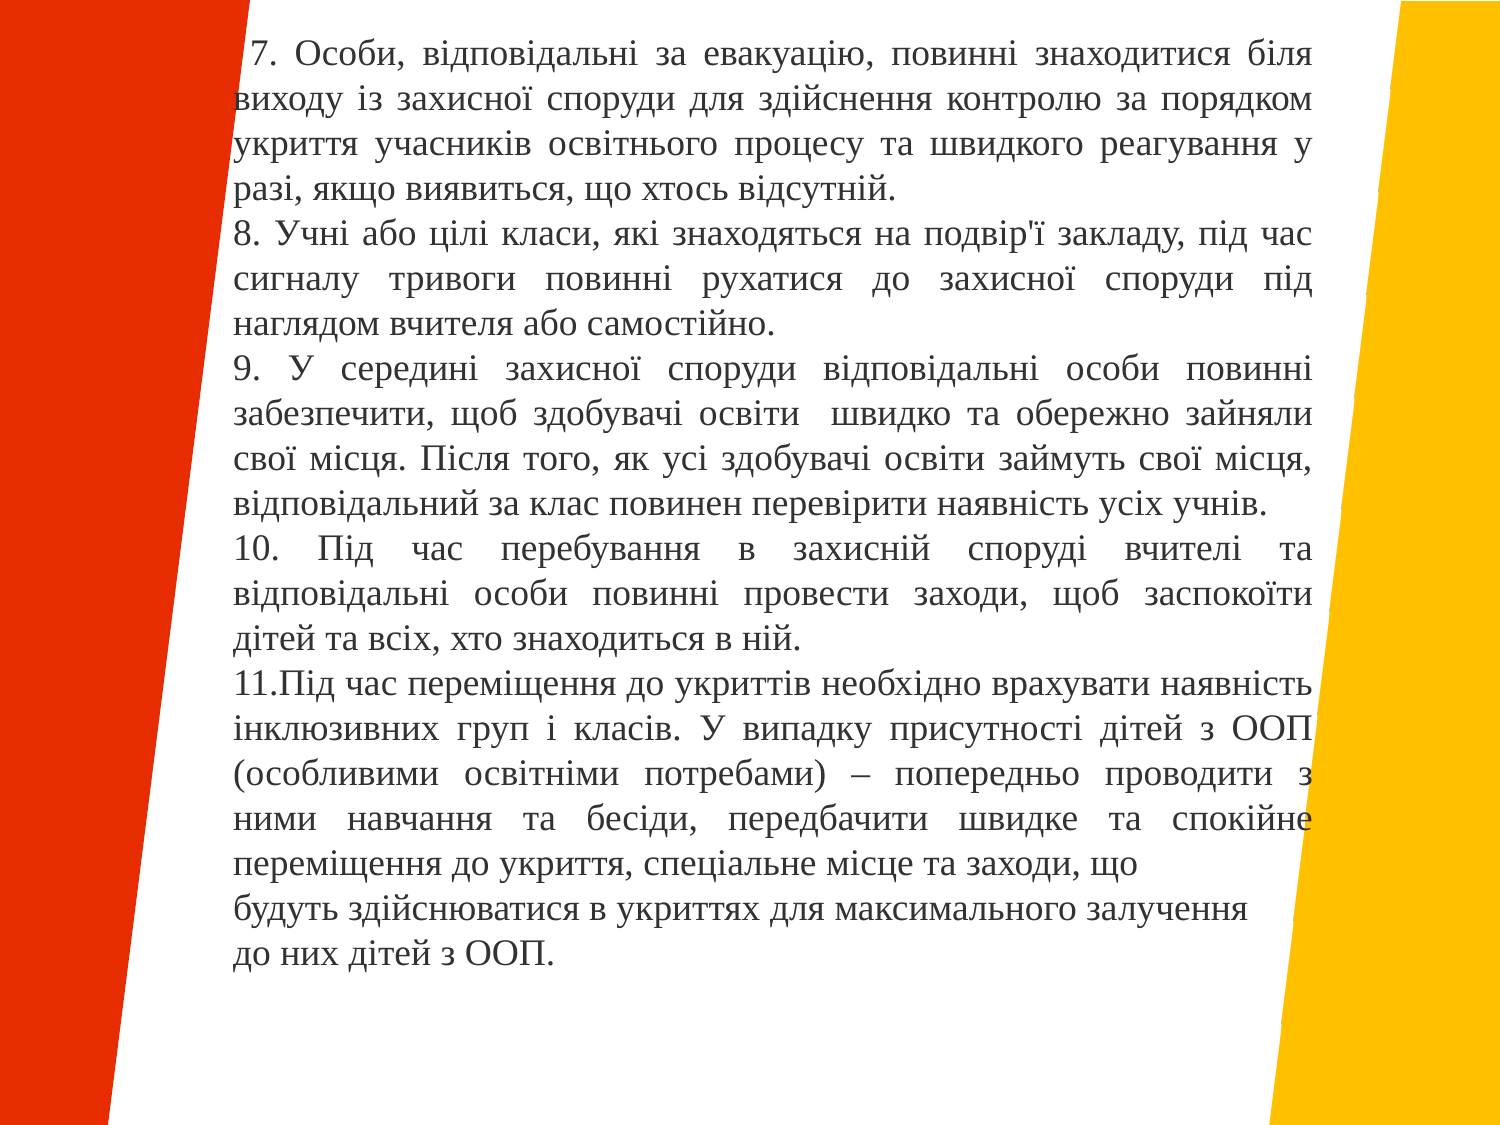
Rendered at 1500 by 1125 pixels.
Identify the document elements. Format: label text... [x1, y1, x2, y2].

picture [1269, 0, 1500, 1125]
text_box 7. Особи, вiдповiдальнi за евакуацію, повинні знаходитися біля виходу із захисної споруди для здійснення контролю за порядком укриття учасників освітнього процесу та швидкого реагування у разі, якщо виявиться, що хтось відсутній. 8. Учні або цiлi класи, якi знаходяться на подвiр'ї закладу, пiд час сигналу тривоги повинні рухатися до захисної споруди під наглядом вчителя або самостійно. 9. У середині захисної споруди вiдповiдальнi особи повинні забезпечити, щоб здобувачі освіти швидко та обережно зайняли своï мiсця. Після того, як усі здобувачі освіти займуть свої місця, вiдповiдальний за клас повинен перевірити наявність усіх учнів. 10. Під час перебування в захисній споруді вчителі та вiдповiдальнi особи повинні провести заходи, щоб заспокоїти дітей та всіх, хто знаходиться в ній. 11.Під час переміщення до укриттів необхідно врахувати наявність інклюзивних груп і класів. У випадку присутності дітей з ООП (особливими освітніми потребами) – попередньо проводити з ними навчання та бесіди, передбачити швидке та спокійне переміщення до укриття, спеціальне місце та заходи, що будуть здійснюватися в укриттях для максимального залучення до них дітей з ООП. [218, 20, 1264, 114]
text_box [242, 160, 1264, 376]
text_box [0, 0, 253, 1125]
